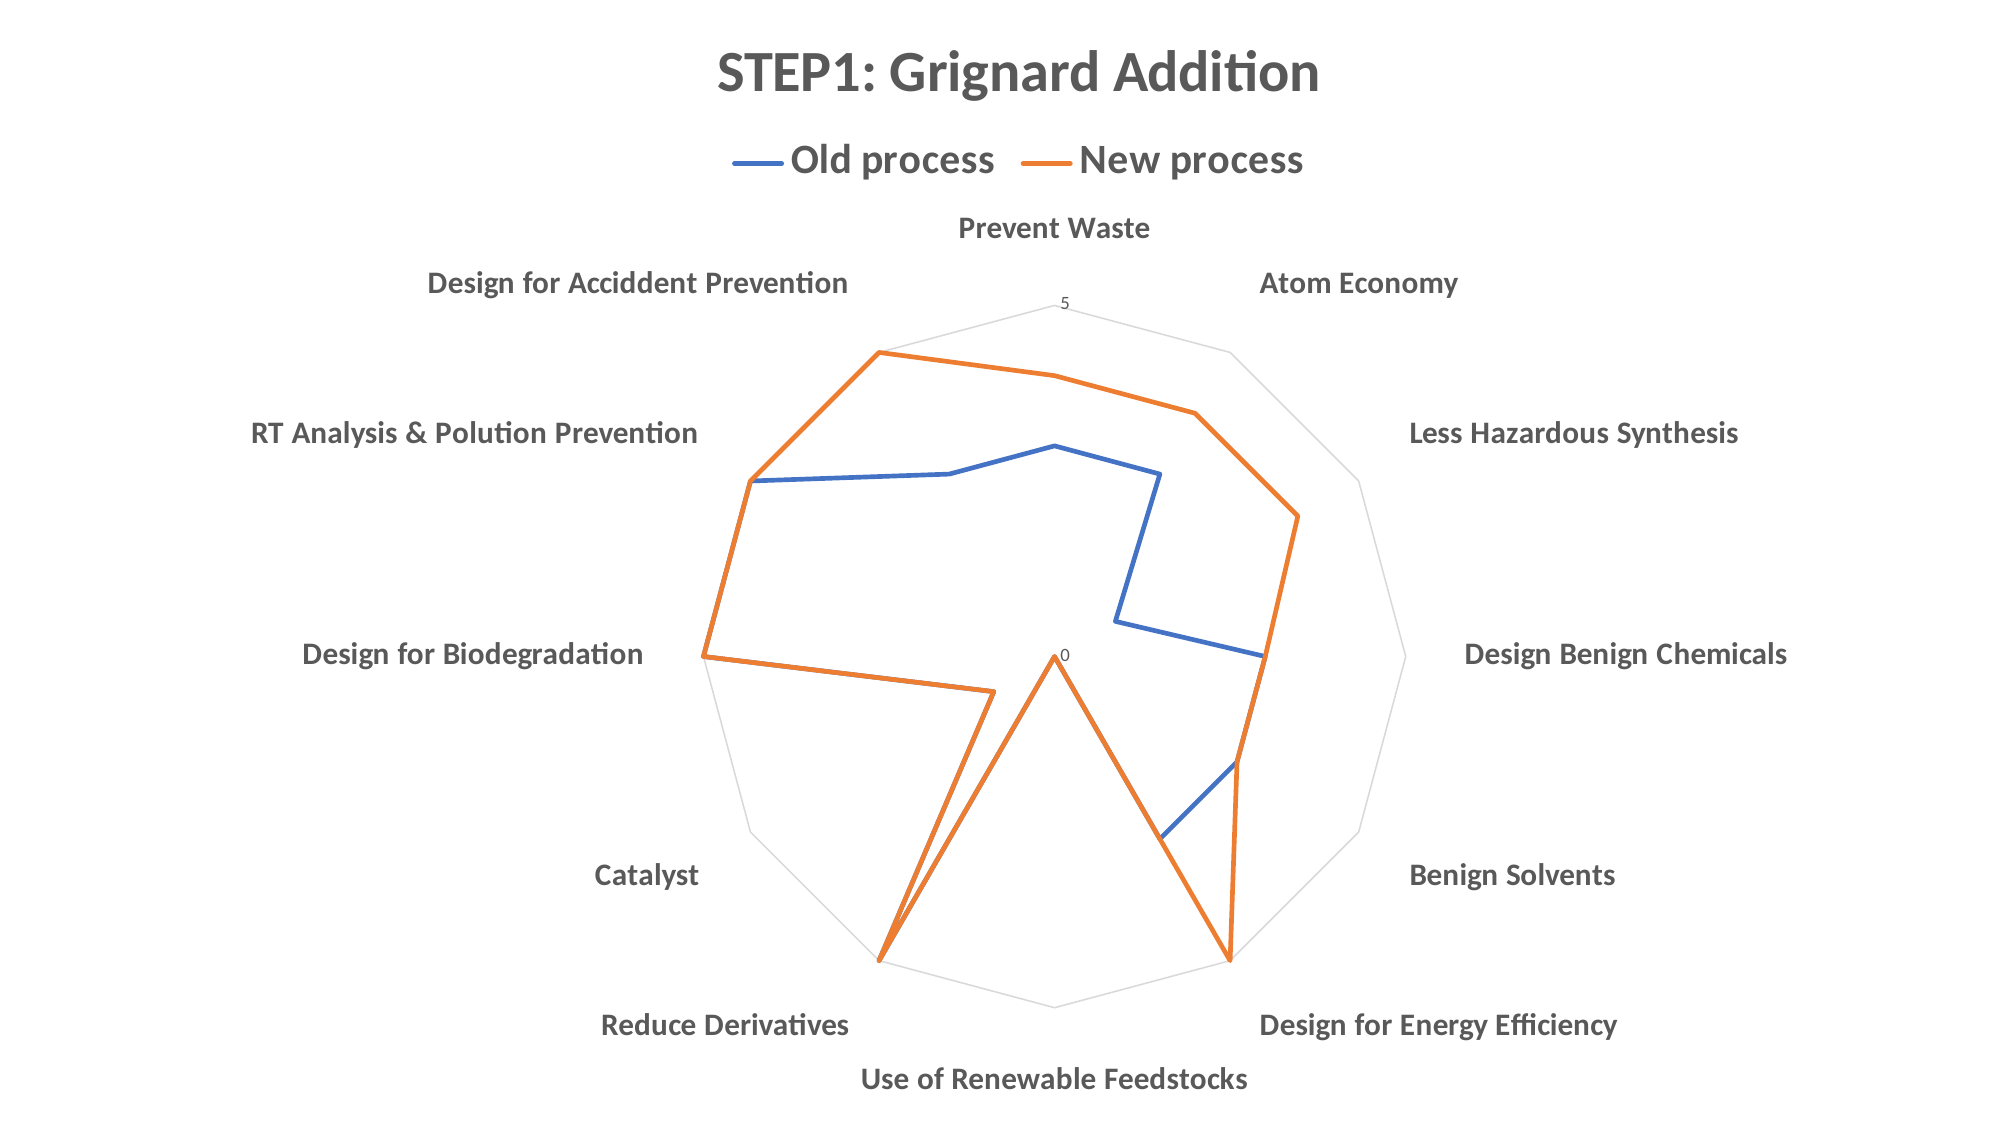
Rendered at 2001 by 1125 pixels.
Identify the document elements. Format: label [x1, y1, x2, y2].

chart [163, 0, 1876, 1121]
